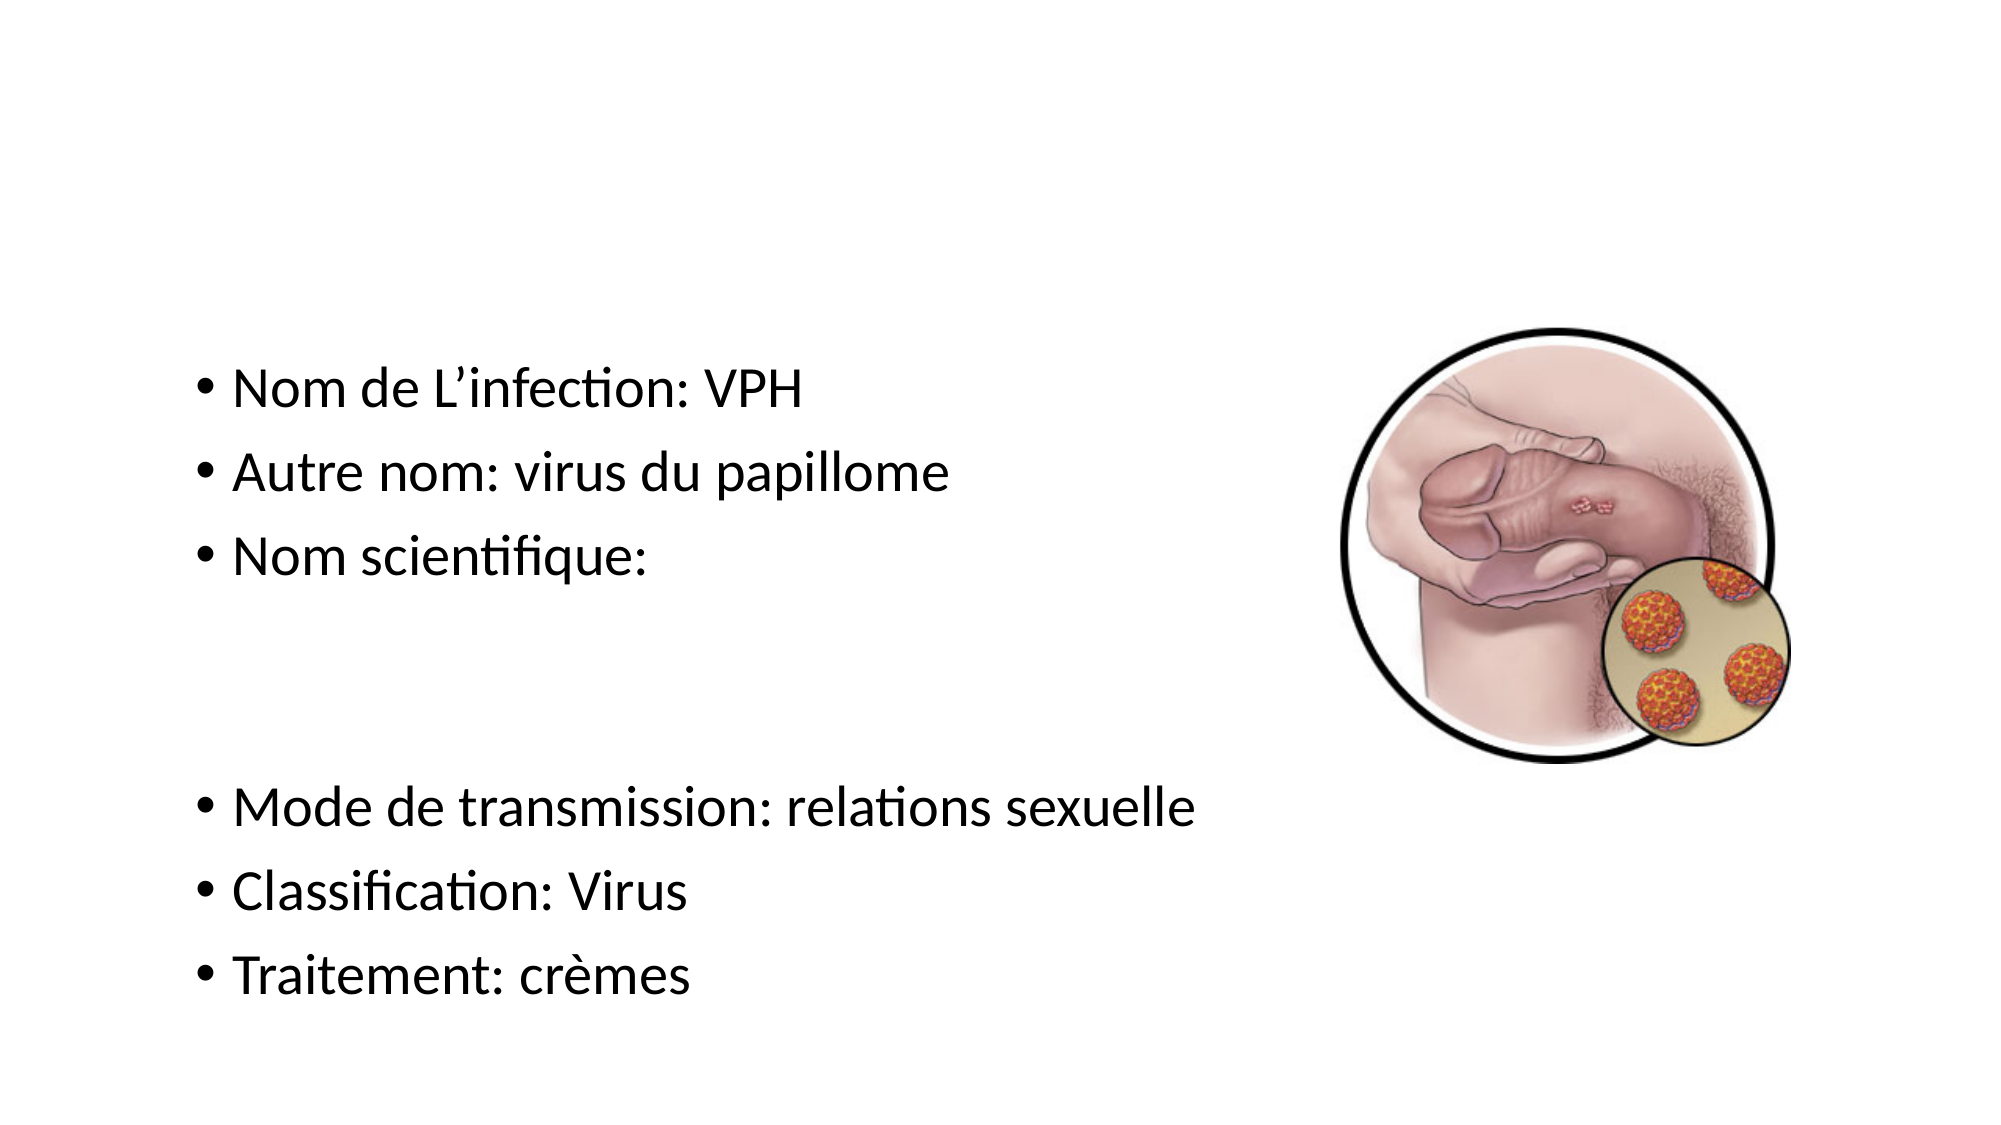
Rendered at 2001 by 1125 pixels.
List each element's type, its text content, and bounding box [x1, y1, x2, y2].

list Nom de L’infection: VPH Autre nom: virus du papillome Nom scientifique: Mode de transmission: relations sexuelle Classification: Virus Traitement: crèmes [180, 350, 1906, 1064]
picture [1327, 314, 1791, 764]
